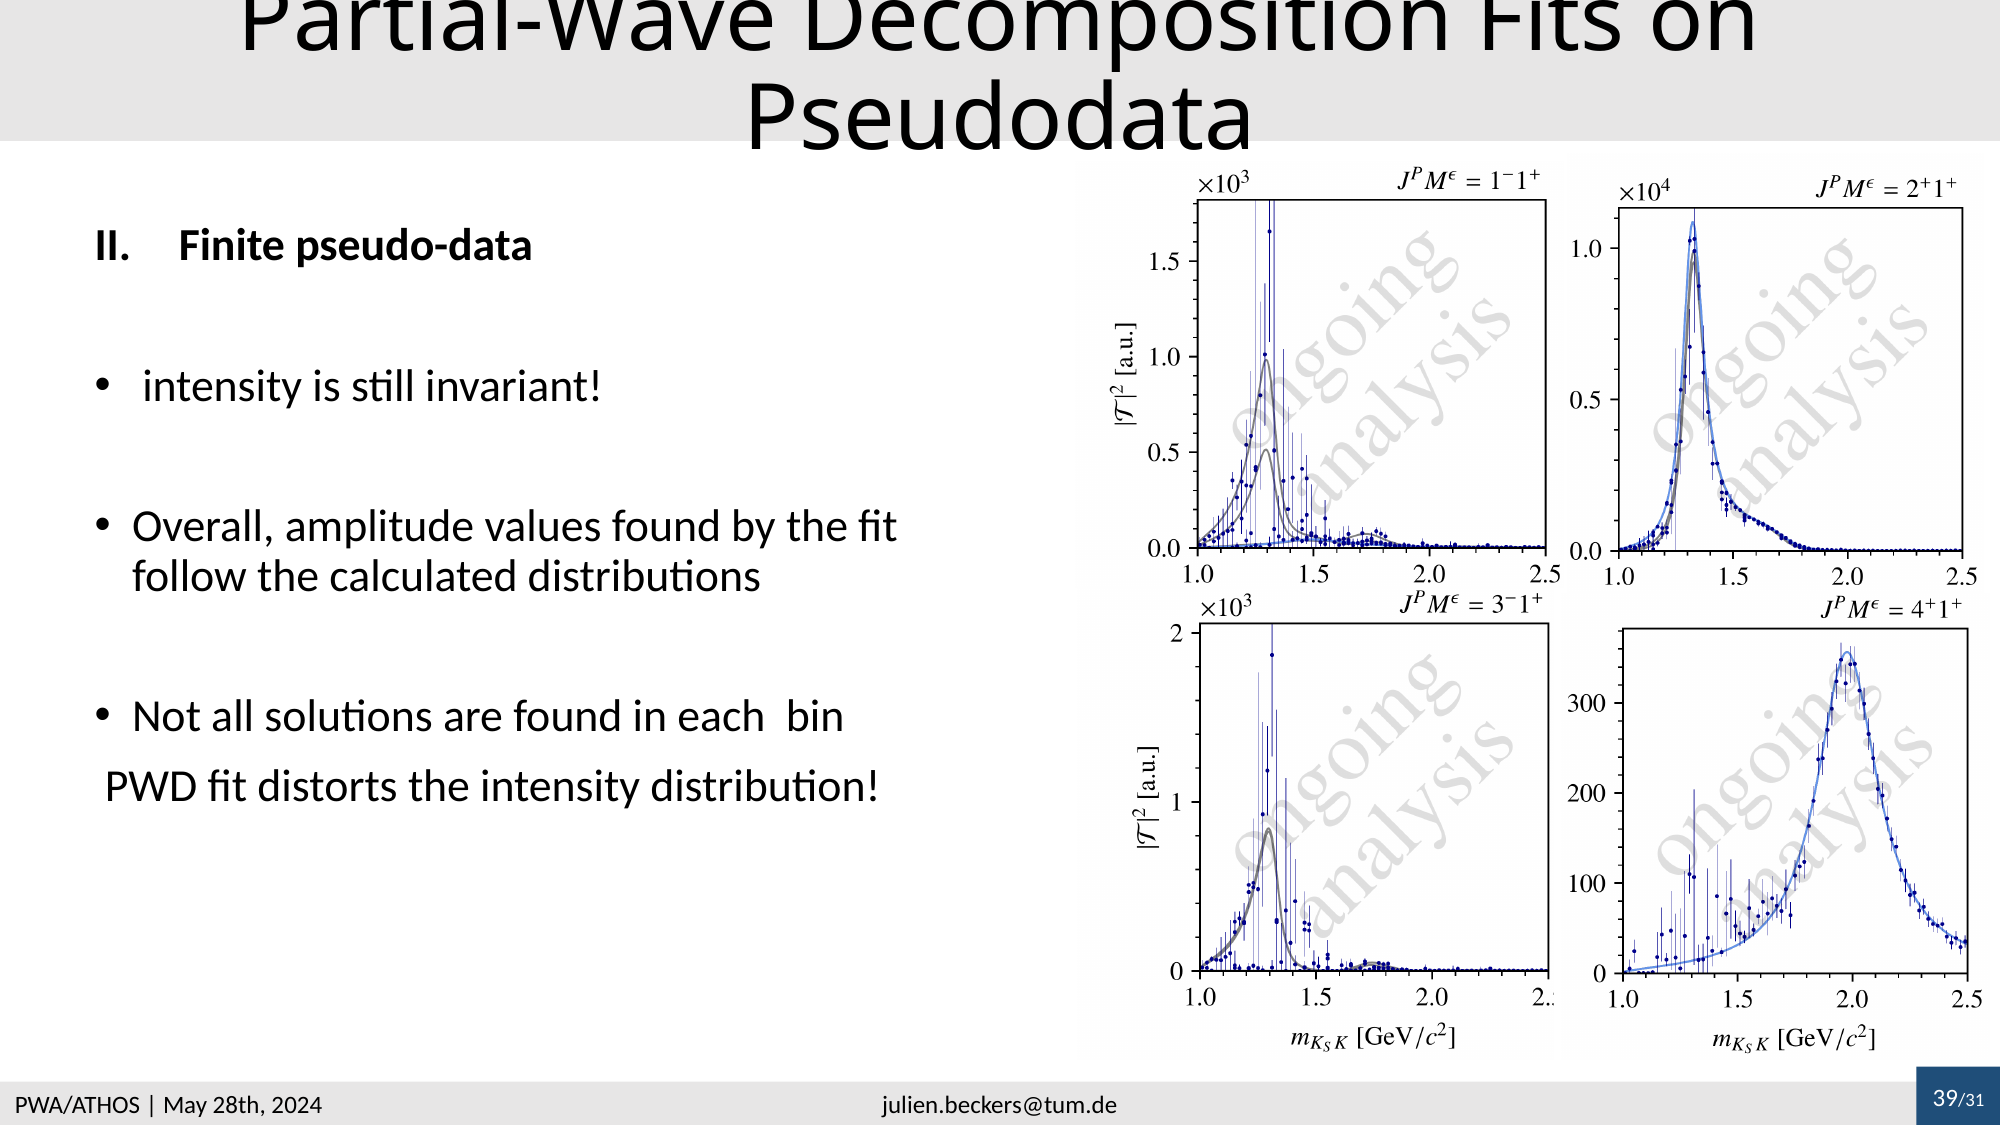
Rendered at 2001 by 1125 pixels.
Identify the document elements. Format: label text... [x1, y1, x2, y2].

footer julien.beckers@tum.de [662, 1081, 1338, 1125]
picture [1075, 161, 1564, 1060]
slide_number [0, 1081, 584, 1125]
slide_number 39/31 [1916, 1066, 2000, 1125]
title Partial-Wave Decomposition Fits on Pseudodata [0, 0, 2000, 141]
picture [1561, 153, 1990, 1060]
